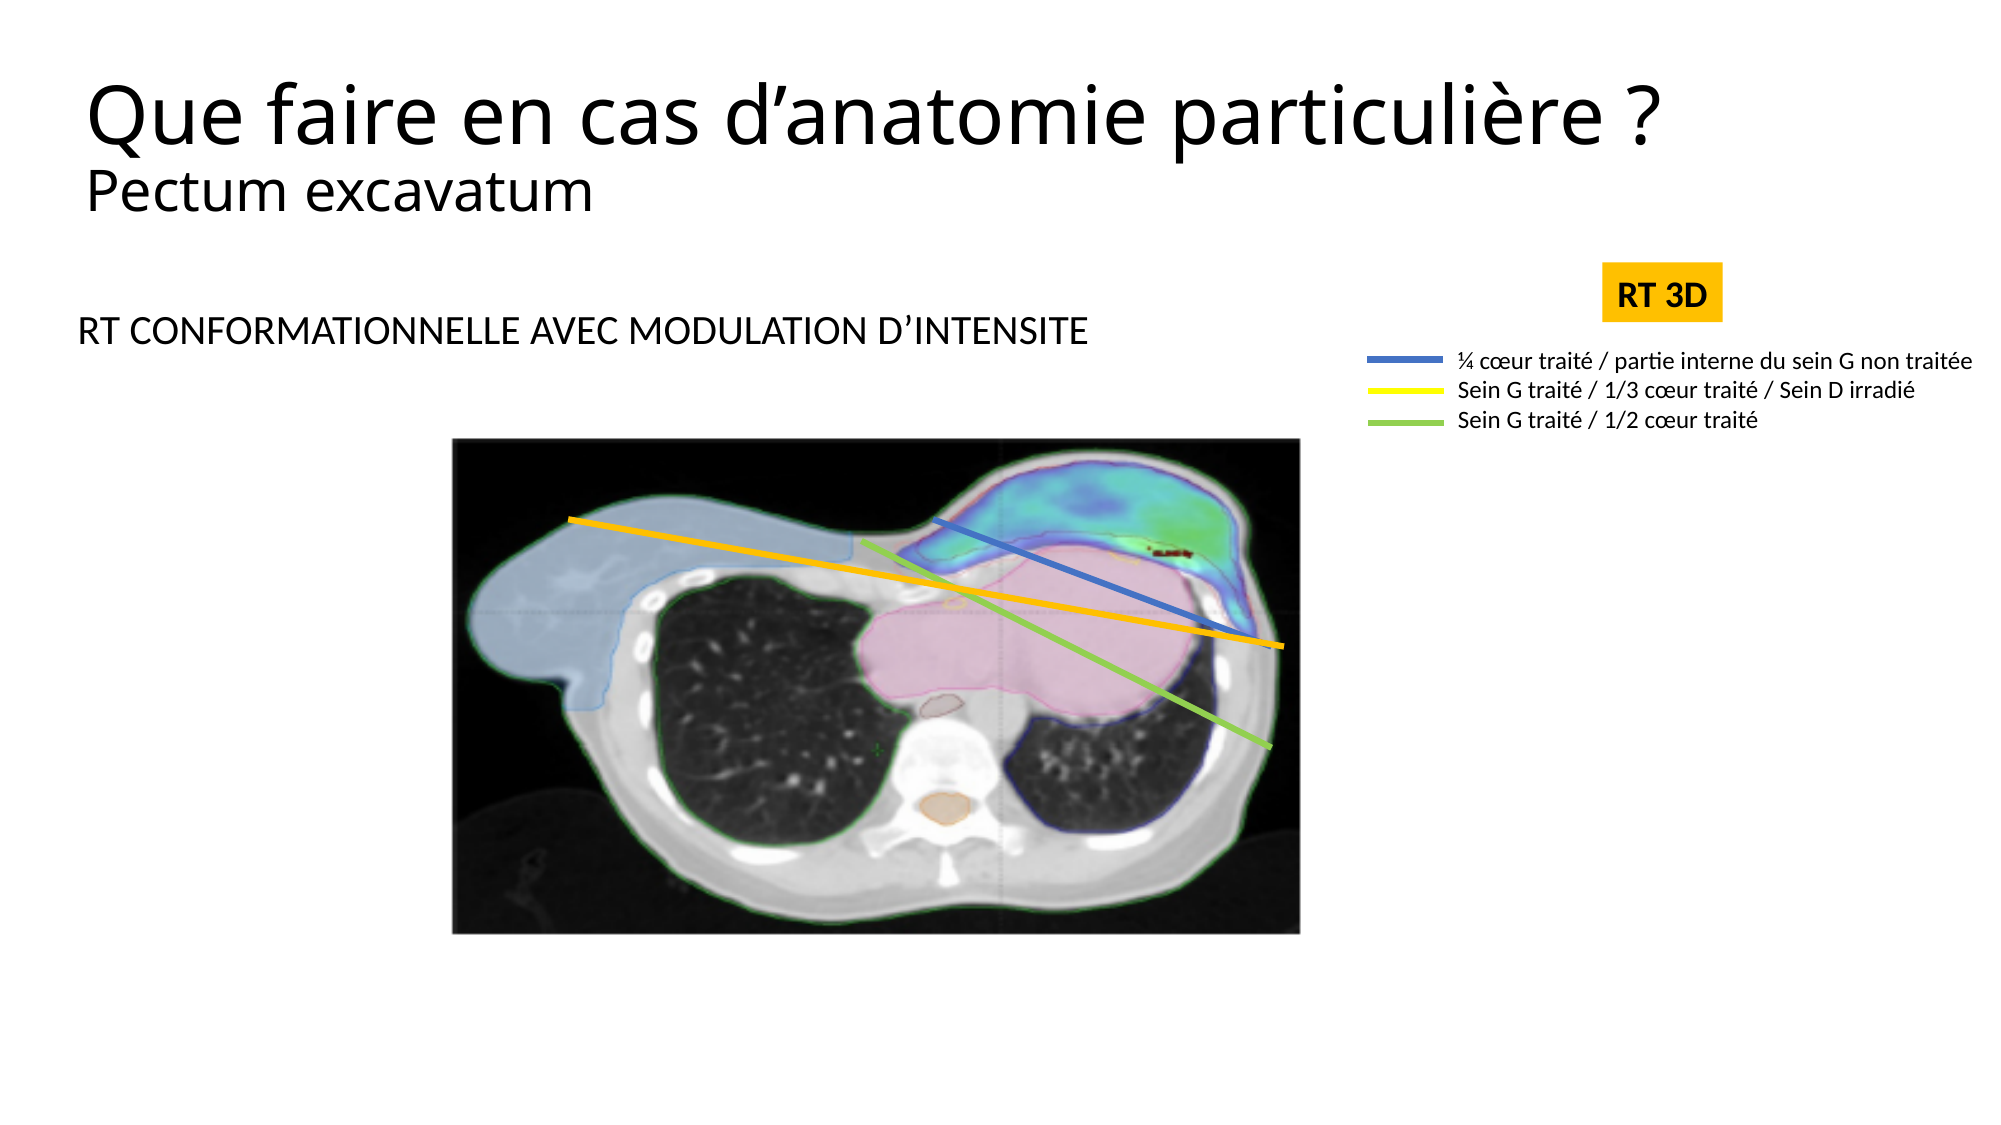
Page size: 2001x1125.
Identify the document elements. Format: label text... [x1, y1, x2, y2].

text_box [568, 519, 1285, 647]
title Que faire en cas d’anatomie particulière ? Pectum excavatum [70, 35, 1796, 263]
picture [448, 437, 1308, 937]
text_box ¼ cœur traité / partie interne du sein G non traitée Sein G traité / 1/3 cœur traité / Sein D irradié Sein G traité / 1/2 cœur traité [1443, 336, 1993, 442]
text_box RT CONFORMATIONNELLE AVEC MODULATION D’INTENSITE [63, 295, 1105, 406]
text_box RT 3D [1602, 262, 1723, 323]
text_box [861, 647, 1272, 748]
